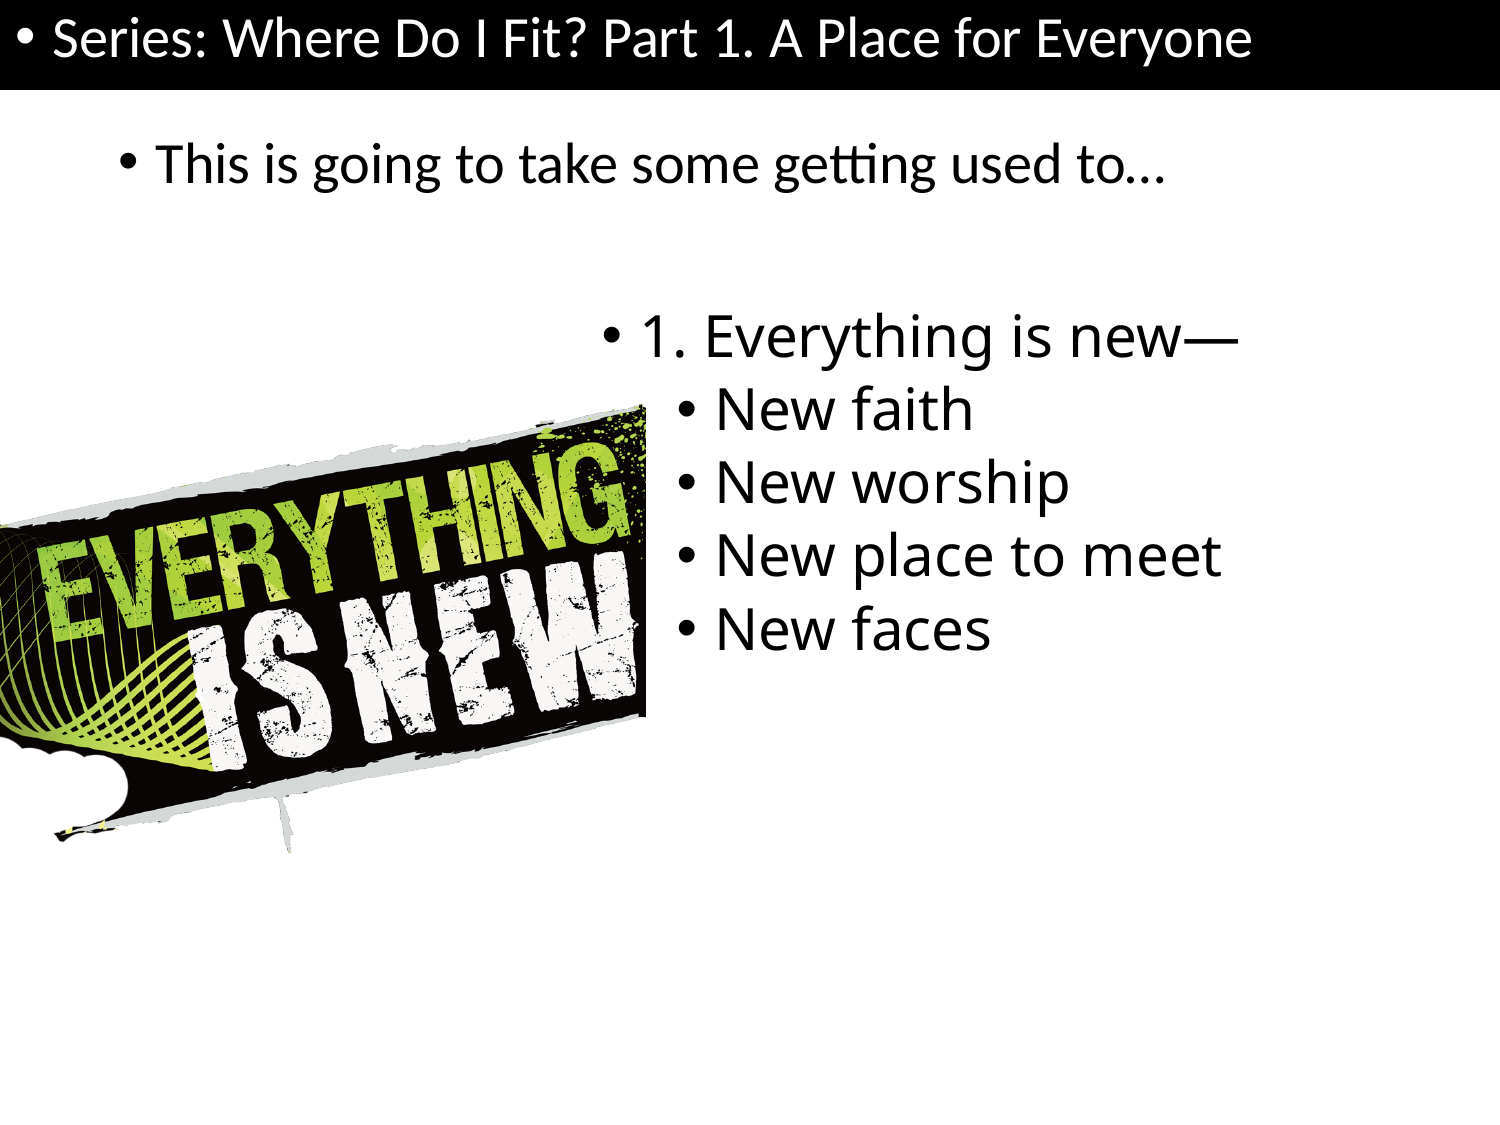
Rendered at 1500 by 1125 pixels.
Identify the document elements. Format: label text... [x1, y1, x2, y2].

text_box Series: Where Do I Fit? Part 1. A Place for Everyone [0, 0, 1500, 90]
picture [0, 402, 646, 854]
list This is going to take some getting used to… [103, 125, 1397, 276]
list 1. Everything is new— New faith New worship New place to meet New faces New friends New language New habits New challenges [586, 299, 1397, 1088]
